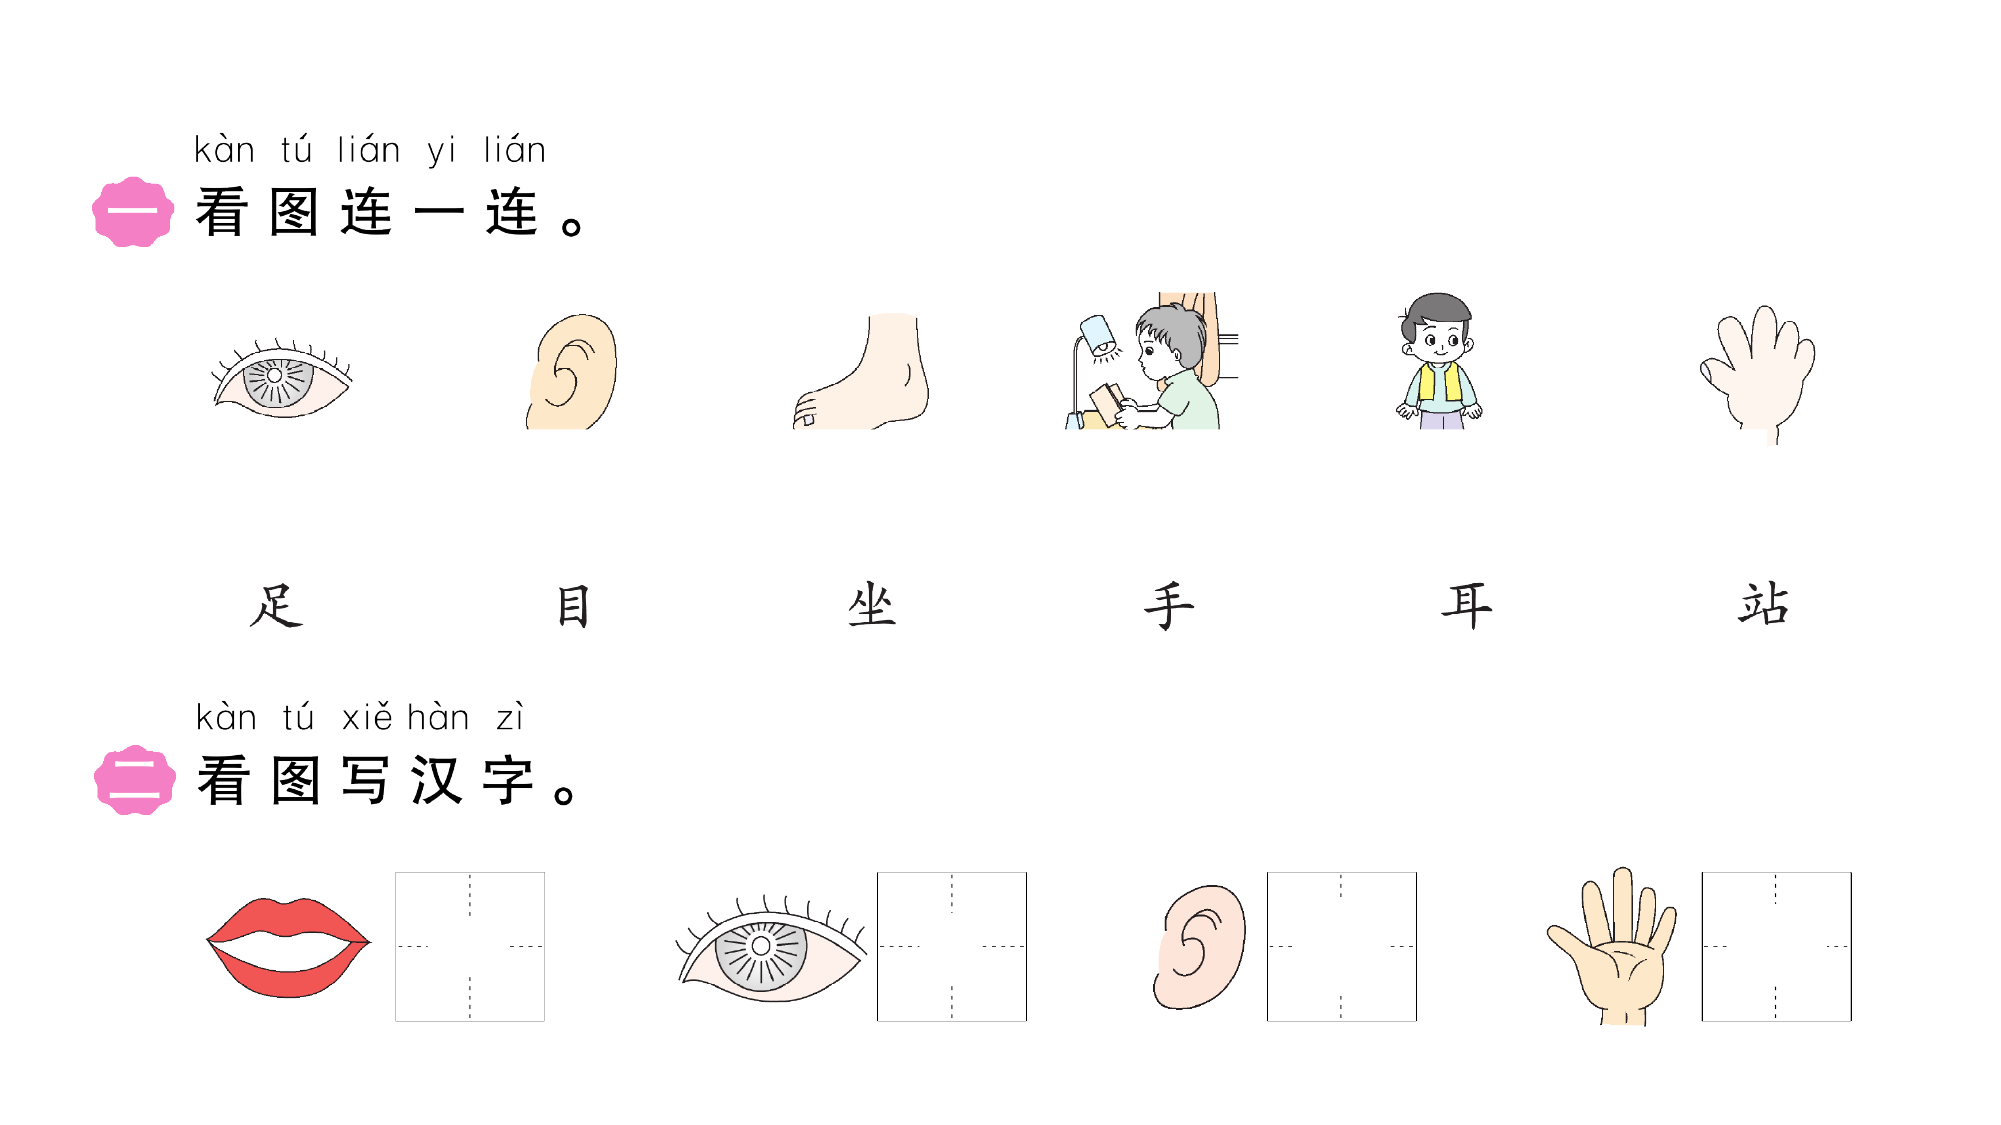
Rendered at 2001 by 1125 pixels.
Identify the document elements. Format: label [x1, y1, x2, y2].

picture [87, 117, 1847, 642]
picture [89, 685, 1876, 1069]
